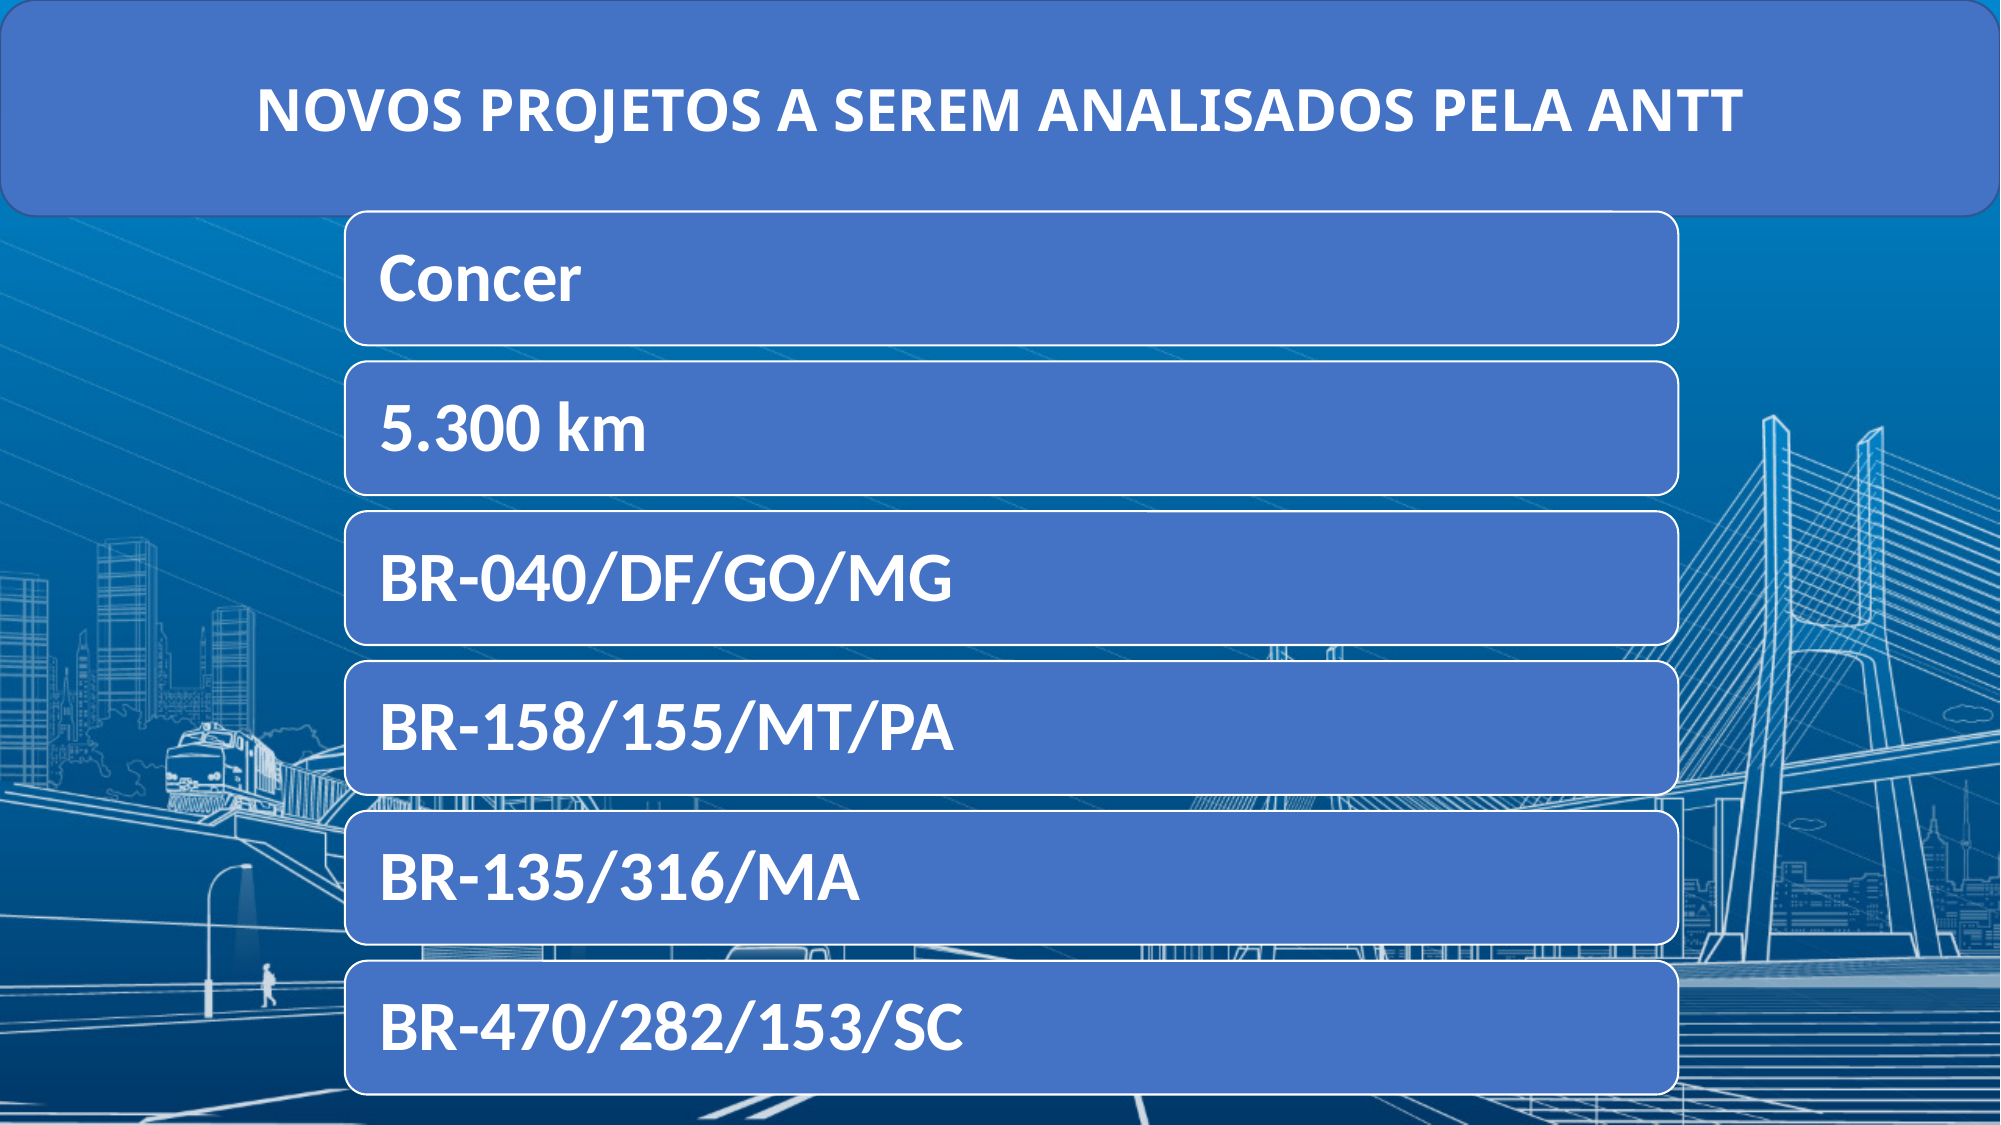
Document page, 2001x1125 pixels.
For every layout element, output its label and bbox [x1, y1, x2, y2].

text_box [344, 208, 1679, 1098]
picture [0, 0, 2000, 1125]
